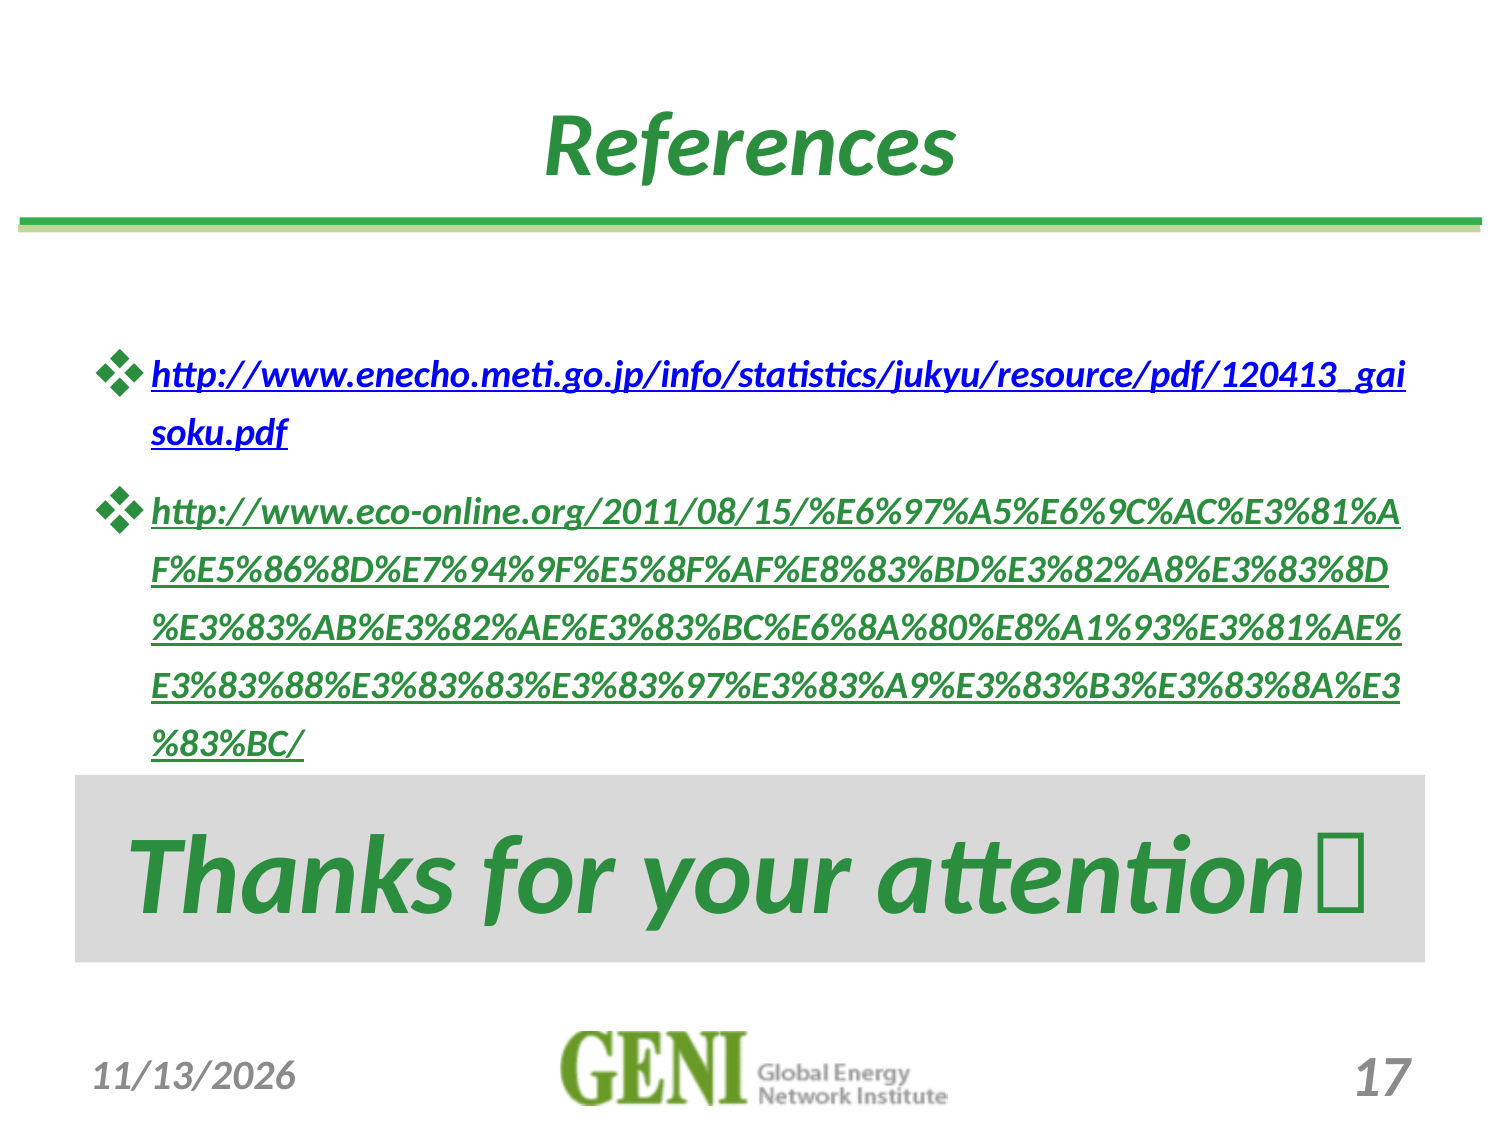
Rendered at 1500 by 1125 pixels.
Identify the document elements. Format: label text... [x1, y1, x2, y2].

slide_number 17 [1074, 1042, 1425, 1103]
title References [75, 45, 1425, 233]
text_box Thanks for your attention [74, 774, 1425, 963]
picture [560, 1031, 948, 1106]
list http://www.enecho.meti.go.jp/info/statistics/jukyu/resource/pdf/120413_gaisoku.pdf http://www.eco-online.org/2011/08/15/%E6%97%A5%E6%9C%AC%E3%81%AF%E5%86%8D%E7%94%9F%E5%8F%AF%E8%83%BD%E3%82%A8%E3%83%8D%E3%83%AB%E3%82%AE%E3%83%BC%E6%8A%80%E8%A1%93%E3%81%AE%E3%83%88%E3%83%83%E3%83%97%E3%83%A9%E3%83%B3%E3%83%8A%E3%83%BC/ http://www.env.go.jp/earth/report/h23-03/full.pdf [75, 262, 1425, 725]
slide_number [75, 1042, 425, 1103]
